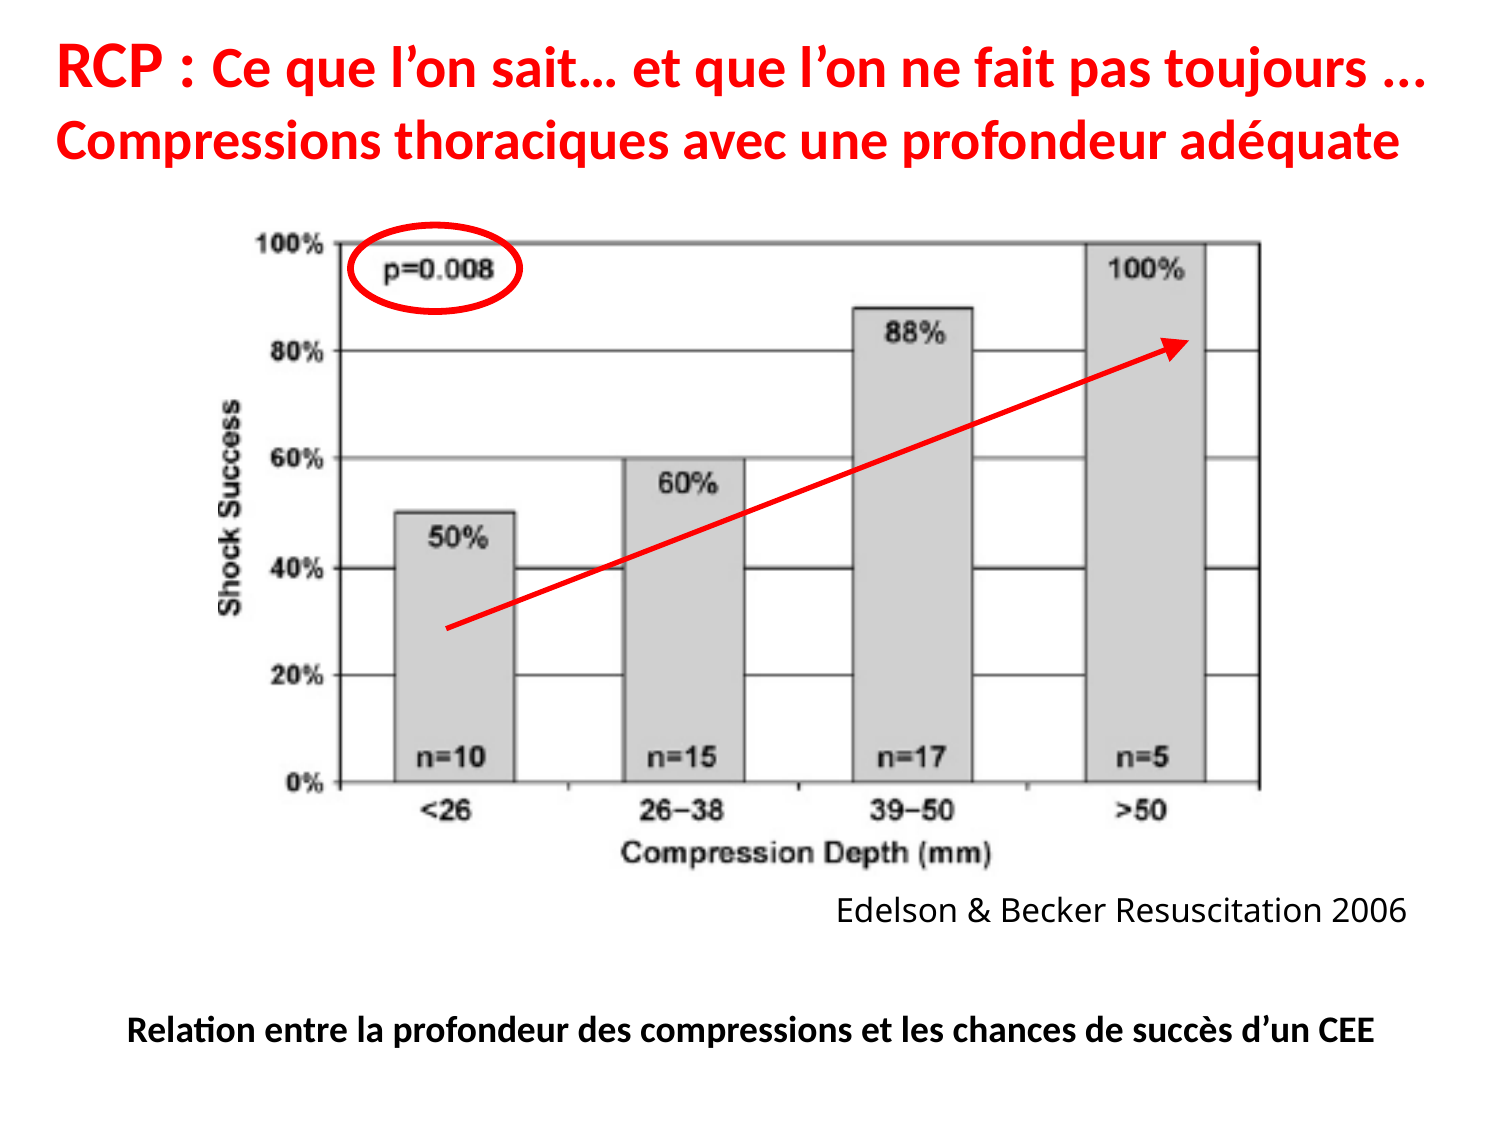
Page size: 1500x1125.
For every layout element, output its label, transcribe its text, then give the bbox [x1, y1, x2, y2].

text_box Edelson & Becker Resuscitation 2006 [820, 881, 1471, 937]
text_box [218, 196, 1270, 882]
text_box Relation entre la profondeur des compressions et les chances de succès d’un CEE [112, 997, 1412, 1058]
text_box RCP : Ce que l’on sait… et que l’on ne fait pas toujours ... Compressions thoraciques avec une profondeur adéquate [41, 2, 1459, 190]
